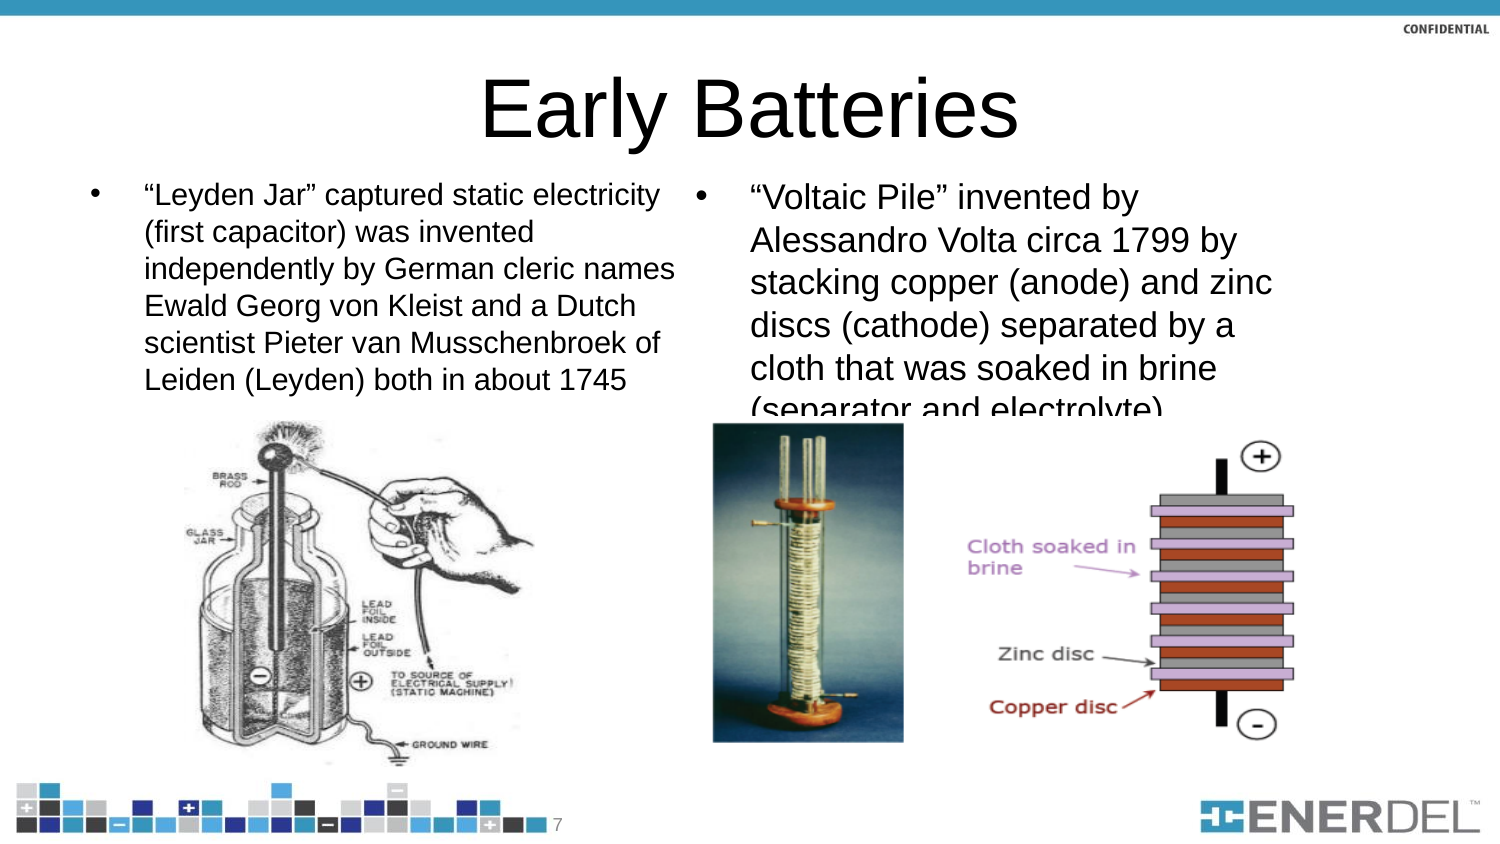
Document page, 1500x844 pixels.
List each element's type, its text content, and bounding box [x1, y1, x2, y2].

picture [0, 0, 1500, 844]
list “Leyden Jar” captured static electricity (first capacitor) was invented independently by German cleric names Ewald Georg von Kleist and a Dutch scientist Pieter van Musschenbroek of Leiden (Leyden) both in about 1745 [75, 166, 680, 420]
title Early Batteries [75, 33, 1425, 175]
list “Voltaic Pile” invented by Alessandro Volta circa 1799 by stacking copper (anode) and zinc discs (cathode) separated by a cloth that was soaked in brine (separator and electrolyte) [680, 166, 1327, 439]
slide_number 7 [537, 806, 888, 842]
